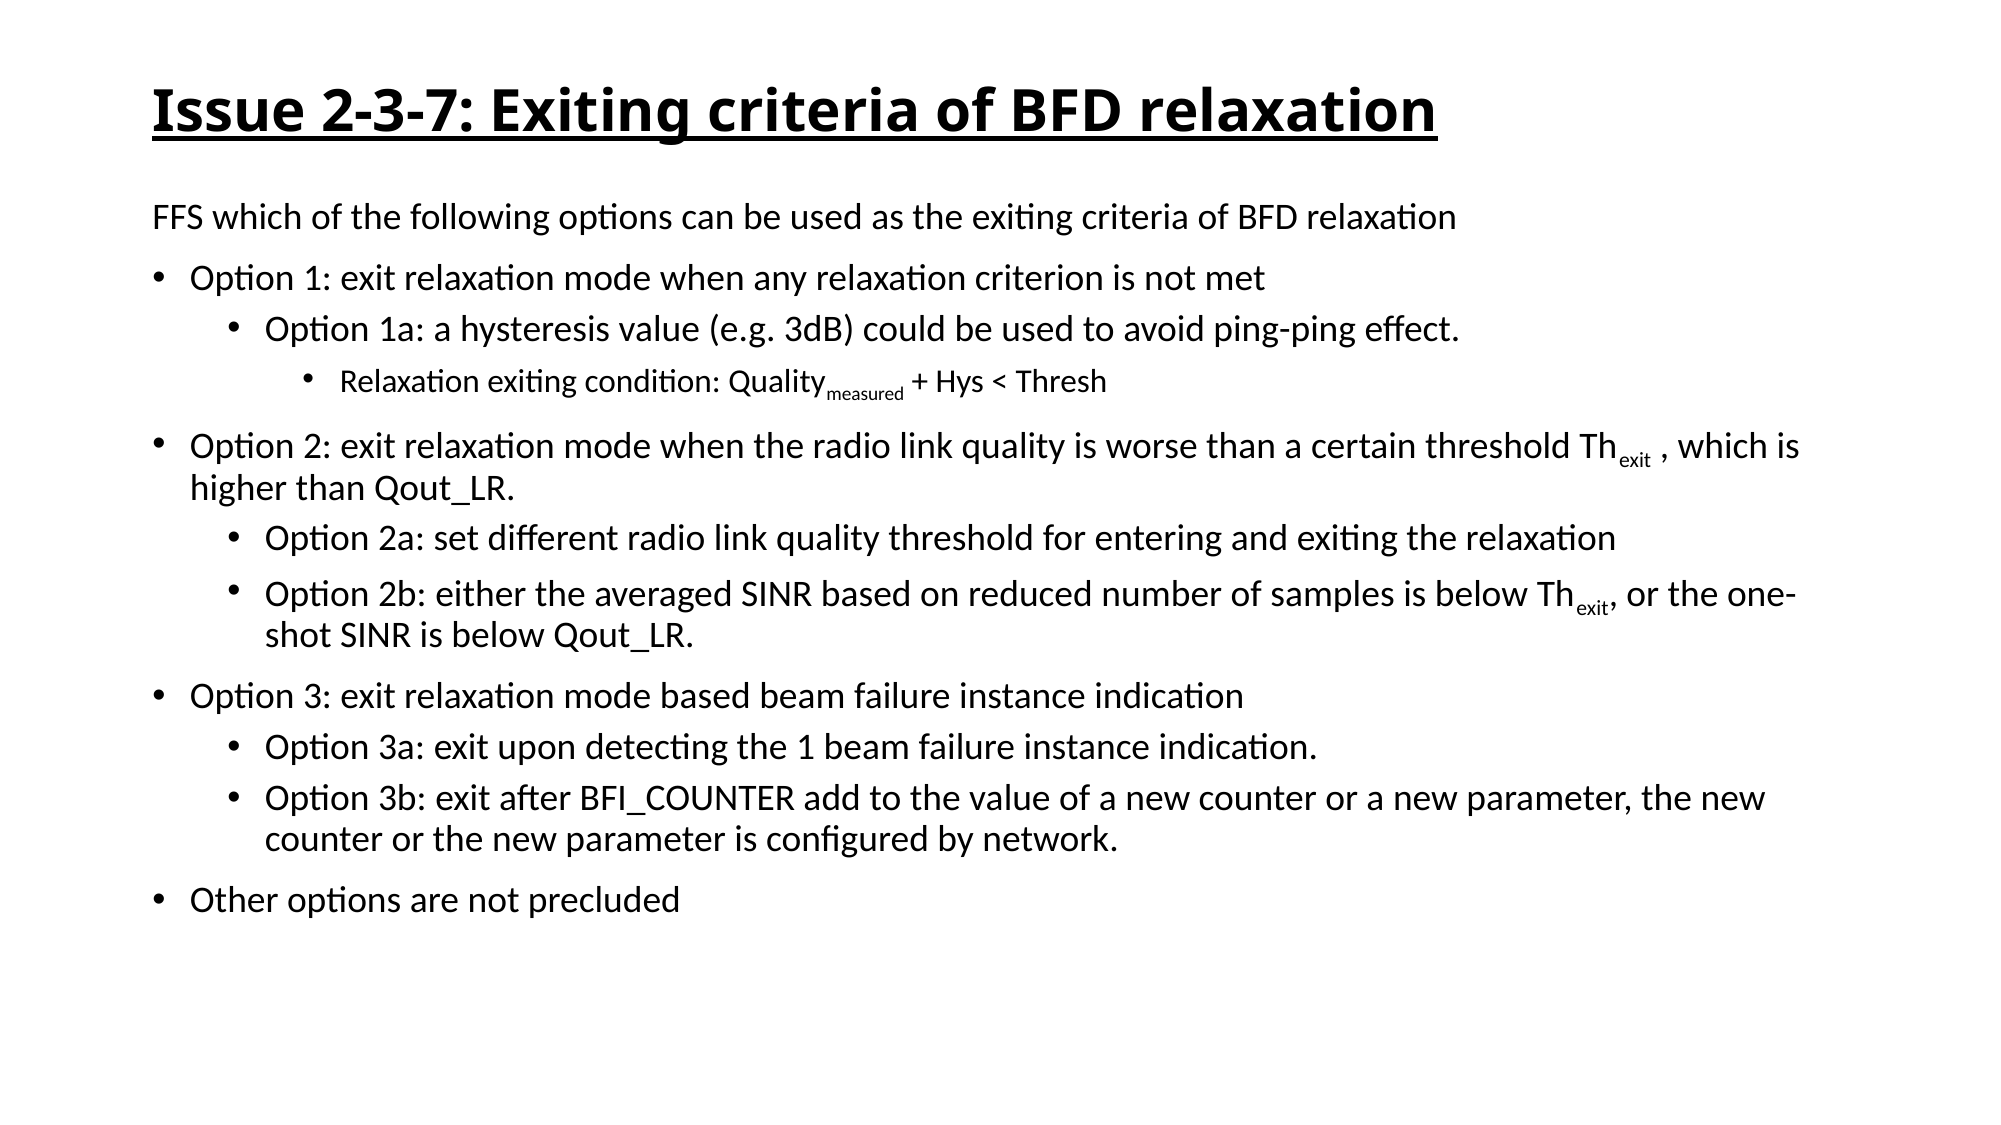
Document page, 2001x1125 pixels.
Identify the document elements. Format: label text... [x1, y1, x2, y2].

list FFS which of the following options can be used as the exiting criteria of BFD relaxation Option 1: exit relaxation mode when any relaxation criterion is not met Option 1a: a hysteresis value (e.g. 3dB) could be used to avoid ping-ping effect. Relaxation exiting condition: Qualitymeasured + Hys < Thresh Option 2: exit relaxation mode when the radio link quality is worse than a certain threshold Thexit , which is higher than Qout_LR. Option 2a: set different radio link quality threshold for entering and exiting the relaxation Option 2b: either the averaged SINR based on reduced number of samples is below Thexit, or the one-shot SINR is below Qout_LR. Option 3: exit relaxation mode based beam failure instance indication Option 3a: exit upon detecting the 1 beam failure instance indication. Option 3b: exit after BFI_COUNTER add to the value of a new counter or a new parameter, the new counter or the new parameter is configured by network. Other options are not precluded [137, 189, 1863, 1014]
title Issue 2-3-7: Exiting criteria of BFD relaxation [137, 59, 1863, 166]
